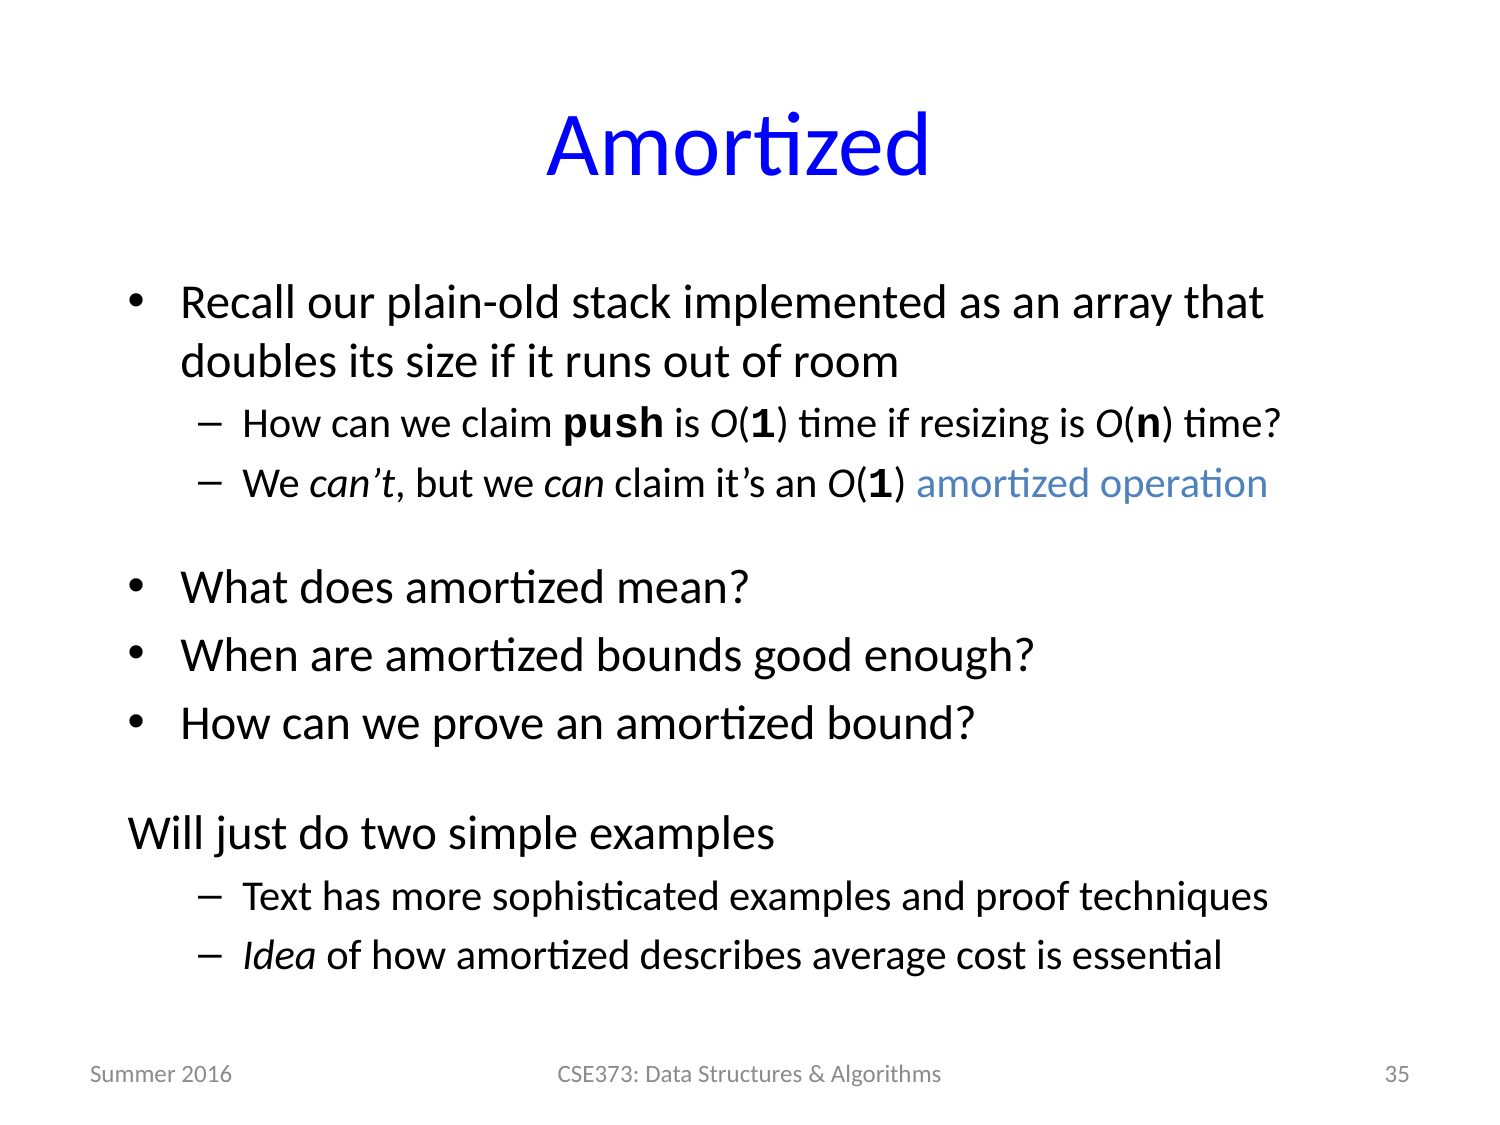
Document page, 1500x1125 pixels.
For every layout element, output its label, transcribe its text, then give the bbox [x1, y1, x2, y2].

slide_number Summer 2016 [75, 1042, 425, 1103]
footer CSE373: Data Structures & Algorithms [512, 1042, 988, 1103]
slide_number 35 [1074, 1042, 1425, 1103]
title Amortized [75, 45, 1425, 233]
list Recall our plain-old stack implemented as an array that doubles its size if it runs out of room How can we claim push is O(1) time if resizing is O(n) time? We can’t, but we can claim it’s an O(1) amortized operation What does amortized mean? When are amortized bounds good enough? How can we prove an amortized bound? Will just do two simple examples Text has more sophisticated examples and proof techniques Idea of how amortized describes average cost is essential [112, 262, 1438, 1000]
